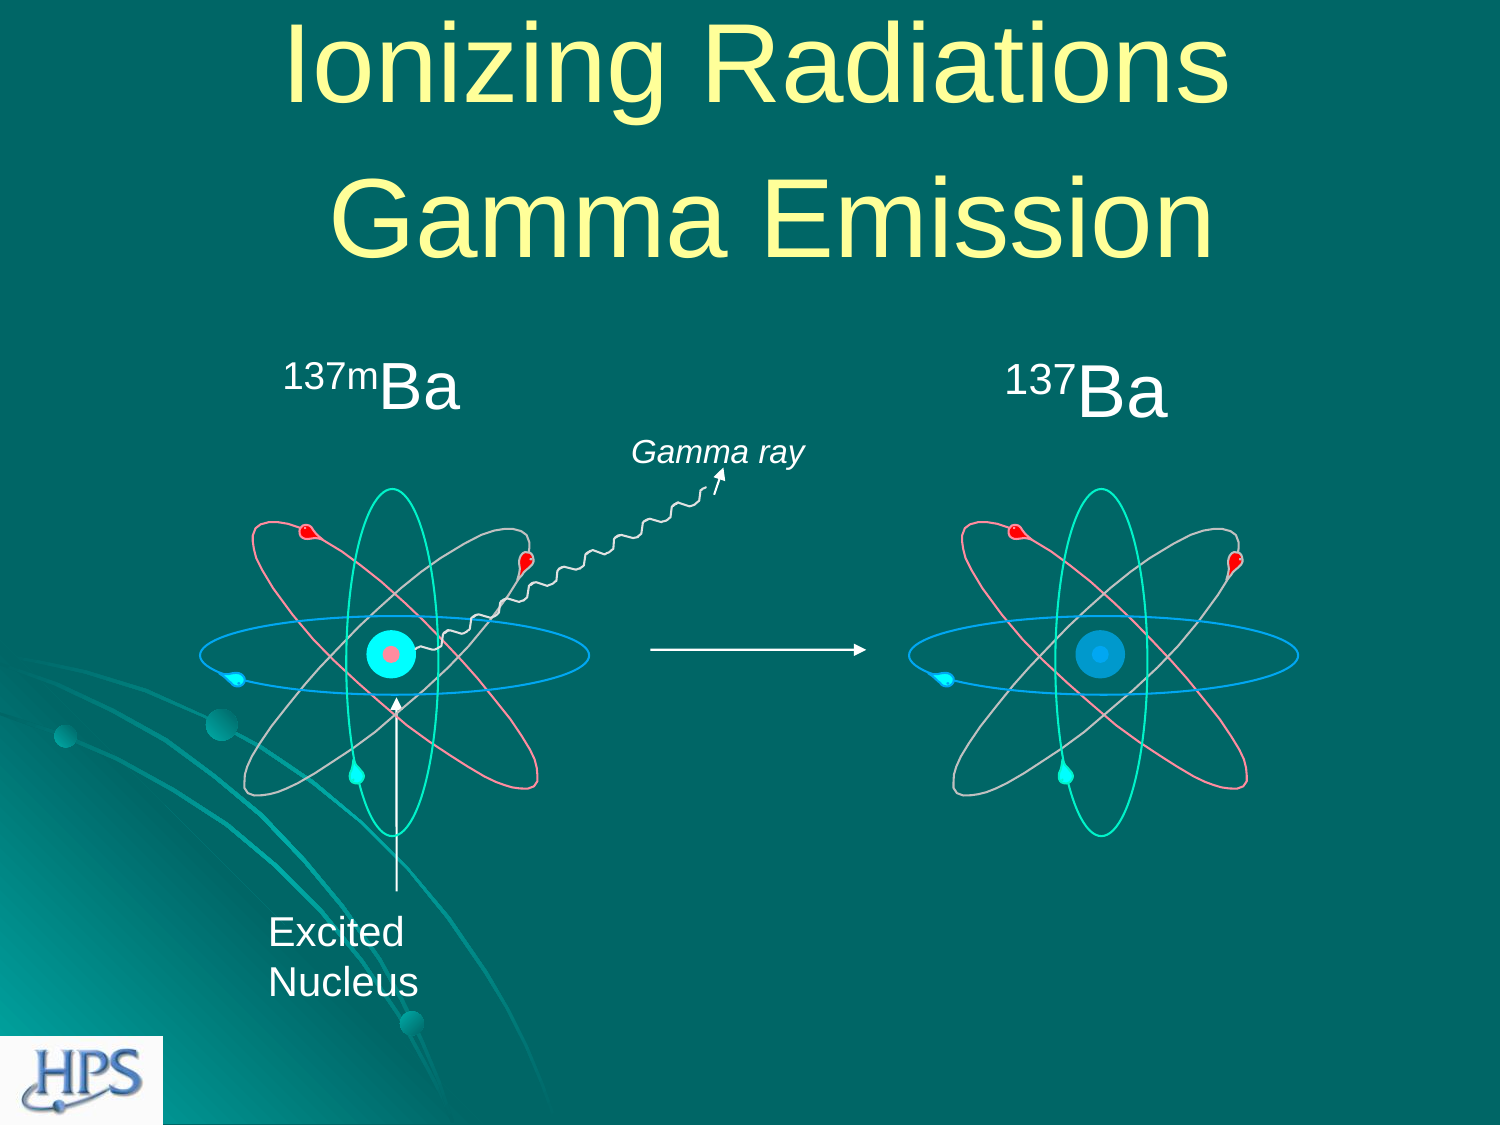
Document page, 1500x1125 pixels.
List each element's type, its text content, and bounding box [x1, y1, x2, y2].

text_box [199, 334, 1299, 1013]
picture [0, 1036, 163, 1125]
text_box Ionizing Radiations Gamma Emission [249, 74, 1295, 213]
